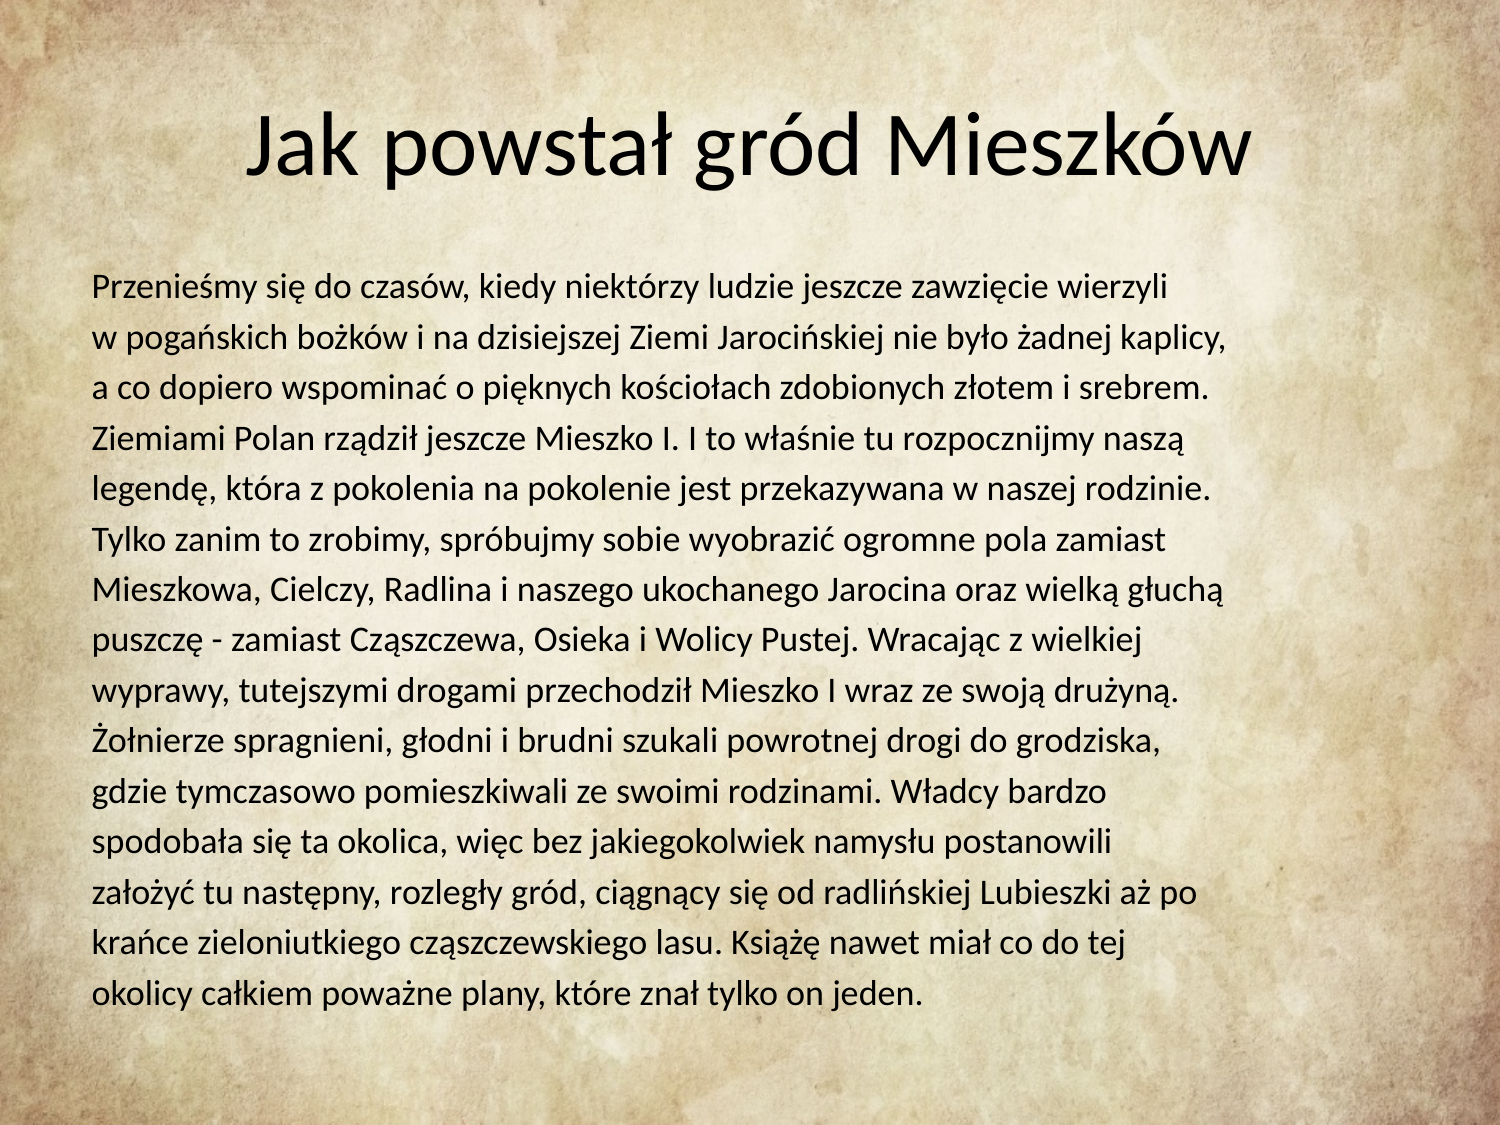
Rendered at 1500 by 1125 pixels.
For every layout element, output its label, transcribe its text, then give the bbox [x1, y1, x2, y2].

title Jak powstał gród Mieszków [75, 45, 1425, 233]
list Przenieśmy się do czasów, kiedy niektórzy ludzie jeszcze zawzięcie wierzyli w pogańskich bożków i na dzisiejszej Ziemi Jarocińskiej nie było żadnej kaplicy, a co dopiero wspominać o pięknych kościołach zdobionych złotem i srebrem. Ziemiami Polan rządził jeszcze Mieszko I. I to właśnie tu rozpocznijmy naszą legendę, która z pokolenia na pokolenie jest przekazywana w naszej rodzinie. Tylko zanim to zrobimy, spróbujmy sobie wyobrazić ogromne pola zamiast Mieszkowa, Cielczy, Radlina i naszego ukochanego Jarocina oraz wielką głuchą puszczę - zamiast Cząszczewa, Osieka i Wolicy Pustej. Wracając z wielkiej wyprawy, tutejszymi drogami przechodził Mieszko I wraz ze swoją drużyną. Żołnierze spragnieni, głodni i brudni szukali powrotnej drogi do grodziska, gdzie tymczasowo pomieszkiwali ze swoimi rodzinami. Władcy bardzo spodobała się ta okolica, więc bez jakiegokolwiek namysłu postanowili założyć tu następny, rozległy gród, ciągnący się od radlińskiej Lubieszki aż po krańce zieloniutkiego cząszczewskiego lasu. Książę nawet miał co do tej okolicy całkiem poważne plany, które znał tylko on jeden. [76, 255, 1427, 1029]
picture [0, 0, 1500, 1125]
